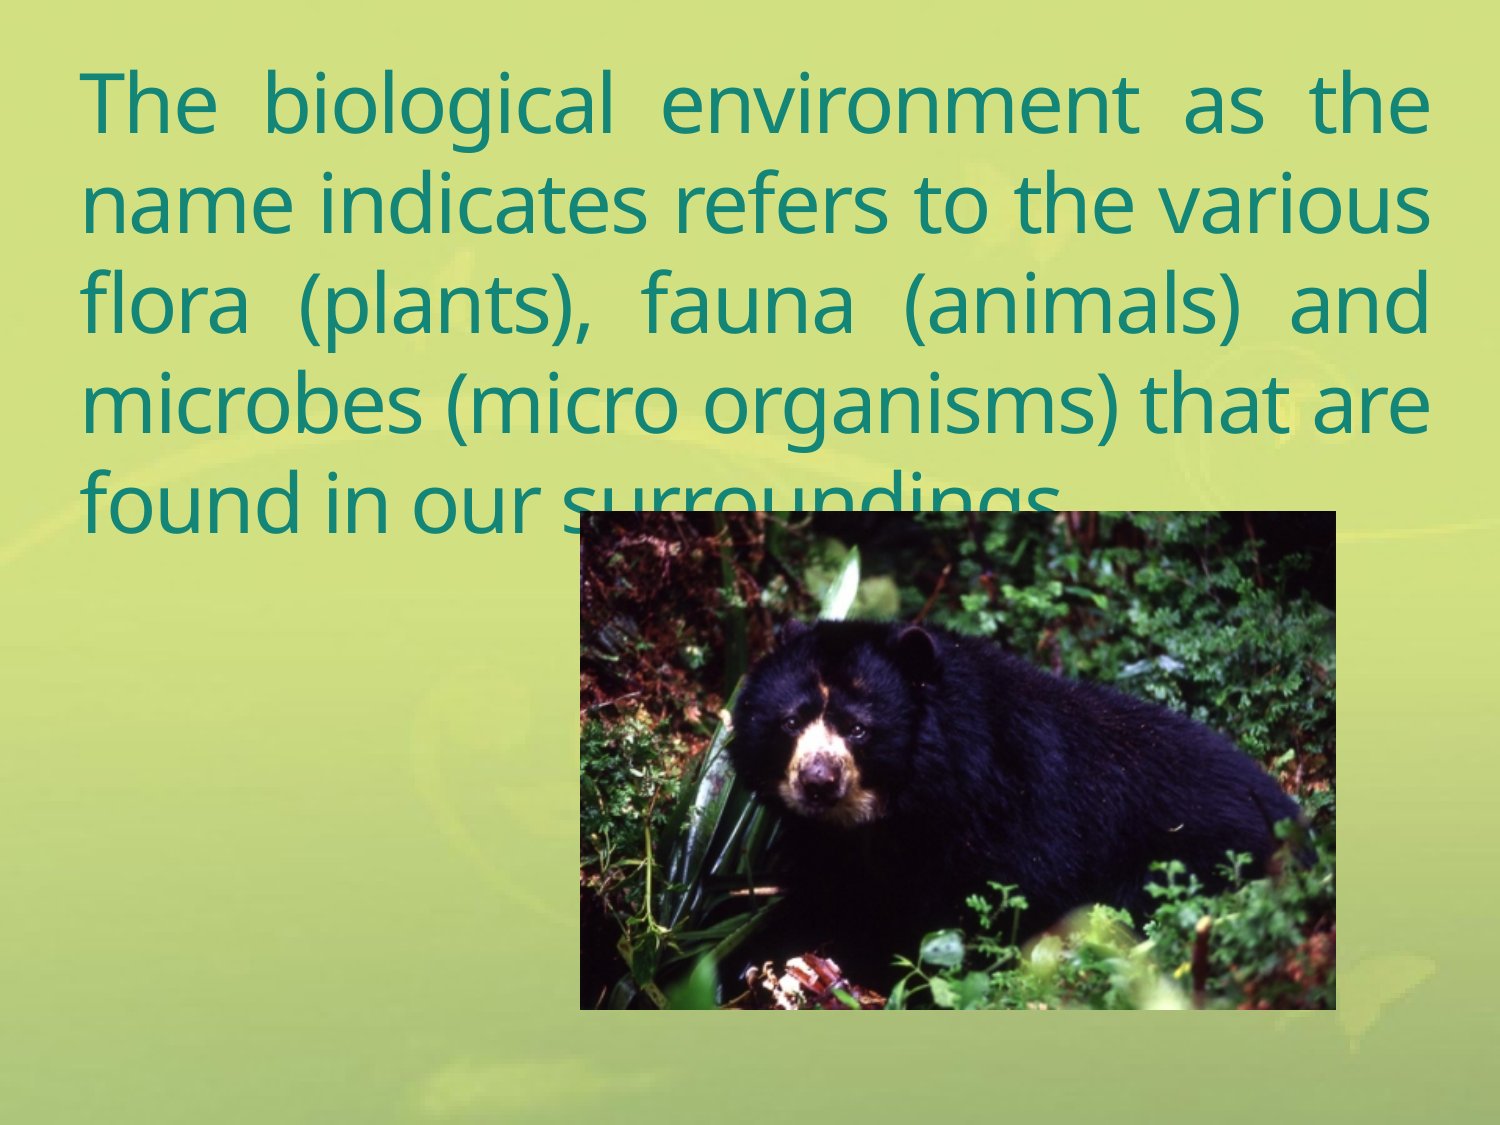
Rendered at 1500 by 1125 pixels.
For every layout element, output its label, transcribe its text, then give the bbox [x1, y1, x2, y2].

title The biological environment as the name indicates refers to the various flora (plants), fauna (animals) and microbes (micro organisms) that are found in our surroundings. [64, 42, 1447, 911]
picture [0, 0, 1500, 1125]
